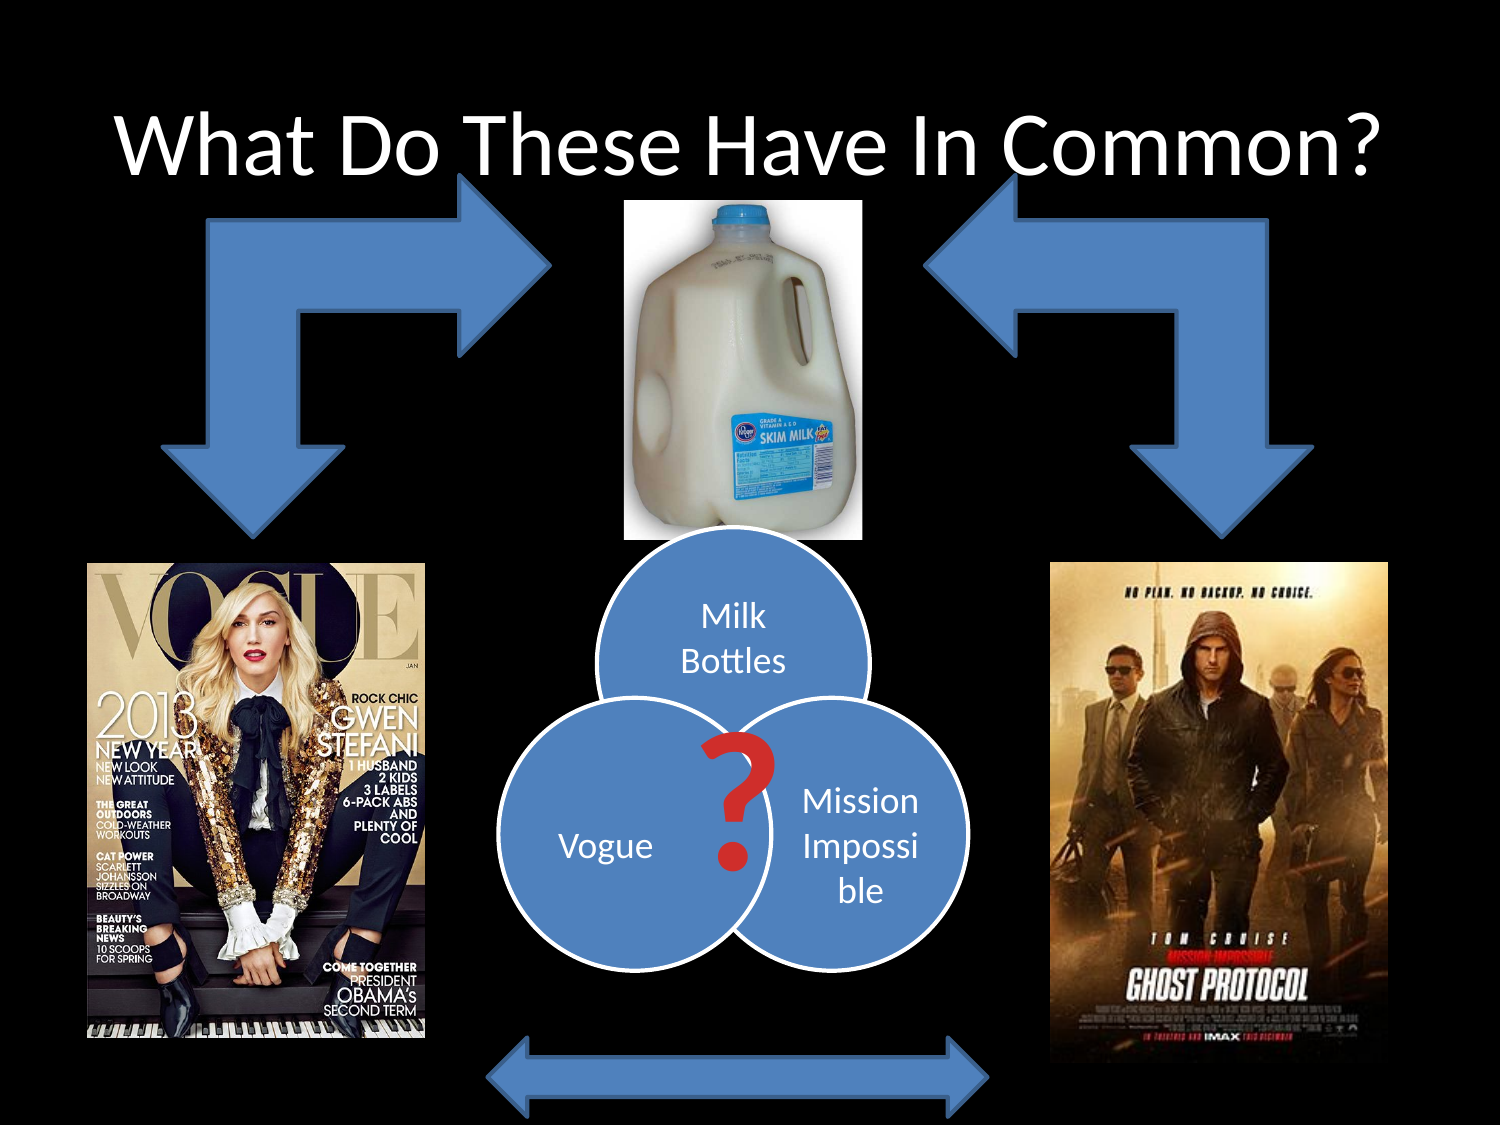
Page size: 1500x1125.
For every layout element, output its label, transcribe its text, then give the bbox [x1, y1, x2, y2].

picture [623, 199, 863, 541]
text_box [160, 172, 553, 540]
picture [1049, 562, 1388, 1063]
text_box [922, 172, 1315, 540]
title What Do These Have In Common? [75, 45, 1425, 233]
text_box [485, 1035, 990, 1119]
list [195, 549, 1272, 1006]
picture [87, 563, 426, 1038]
